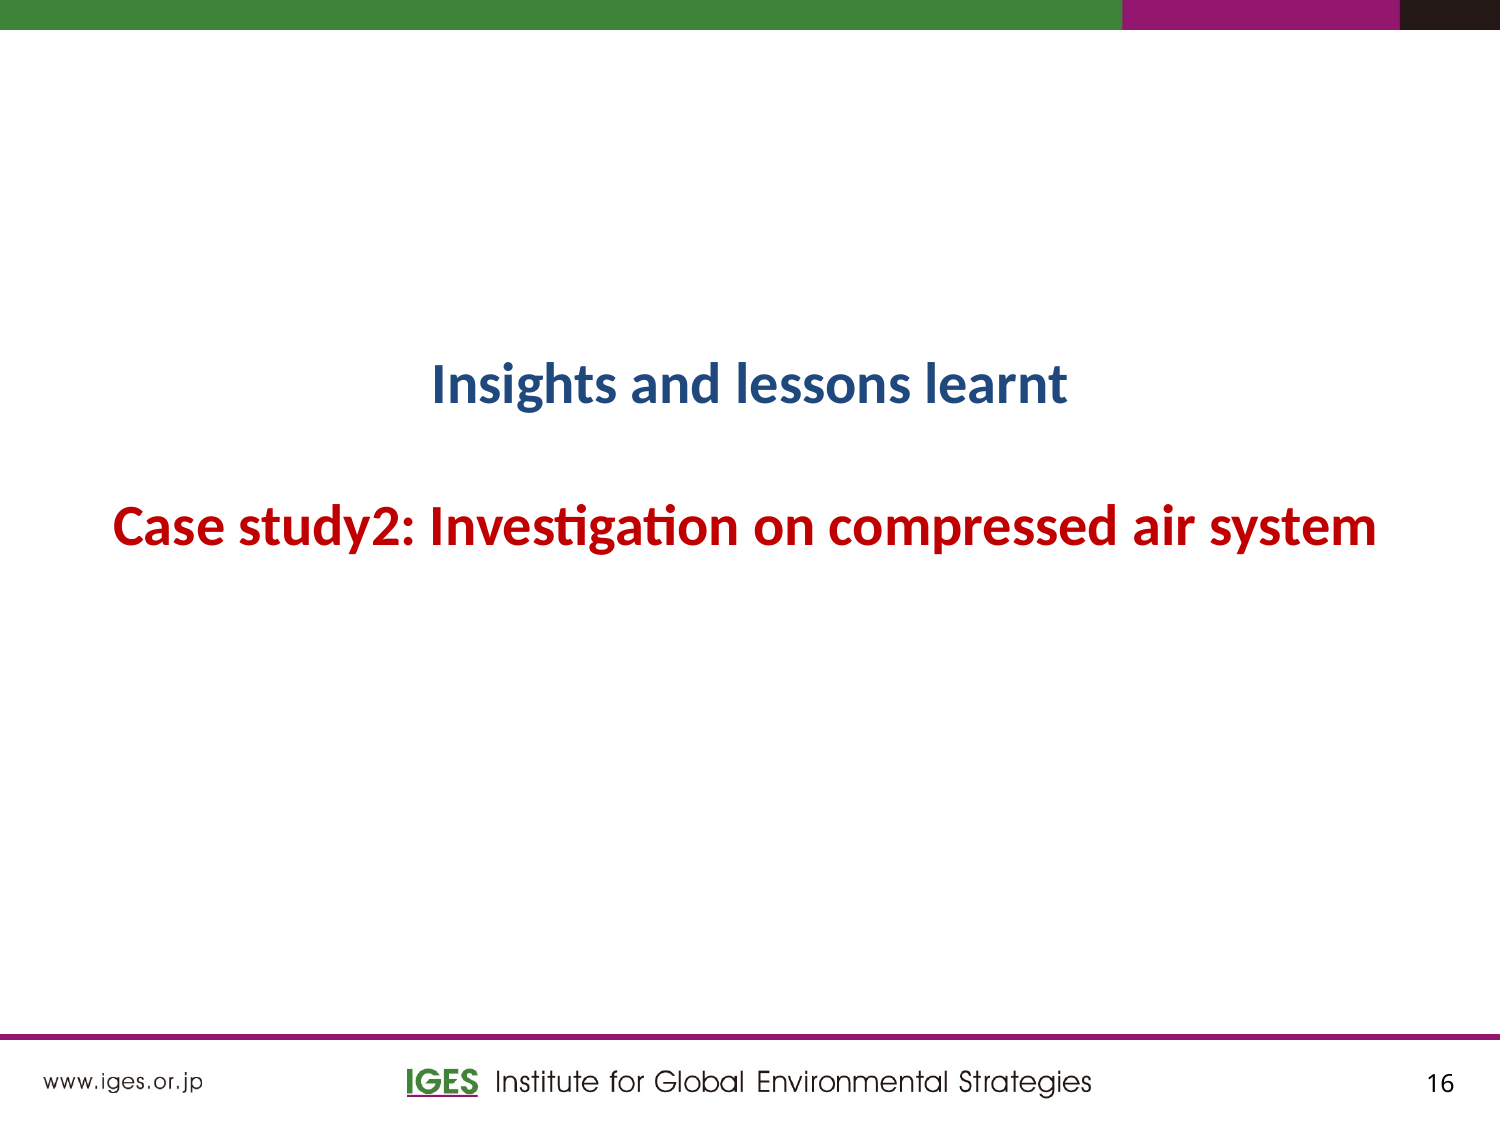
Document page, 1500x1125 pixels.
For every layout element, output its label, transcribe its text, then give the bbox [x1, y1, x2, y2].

picture [0, 0, 1500, 30]
picture [407, 1066, 1093, 1099]
text_box Case study2: Investigation on compressed air system [17, 479, 1474, 565]
picture [43, 1072, 202, 1093]
text_box Insights and lessons learnt [0, 338, 1500, 423]
